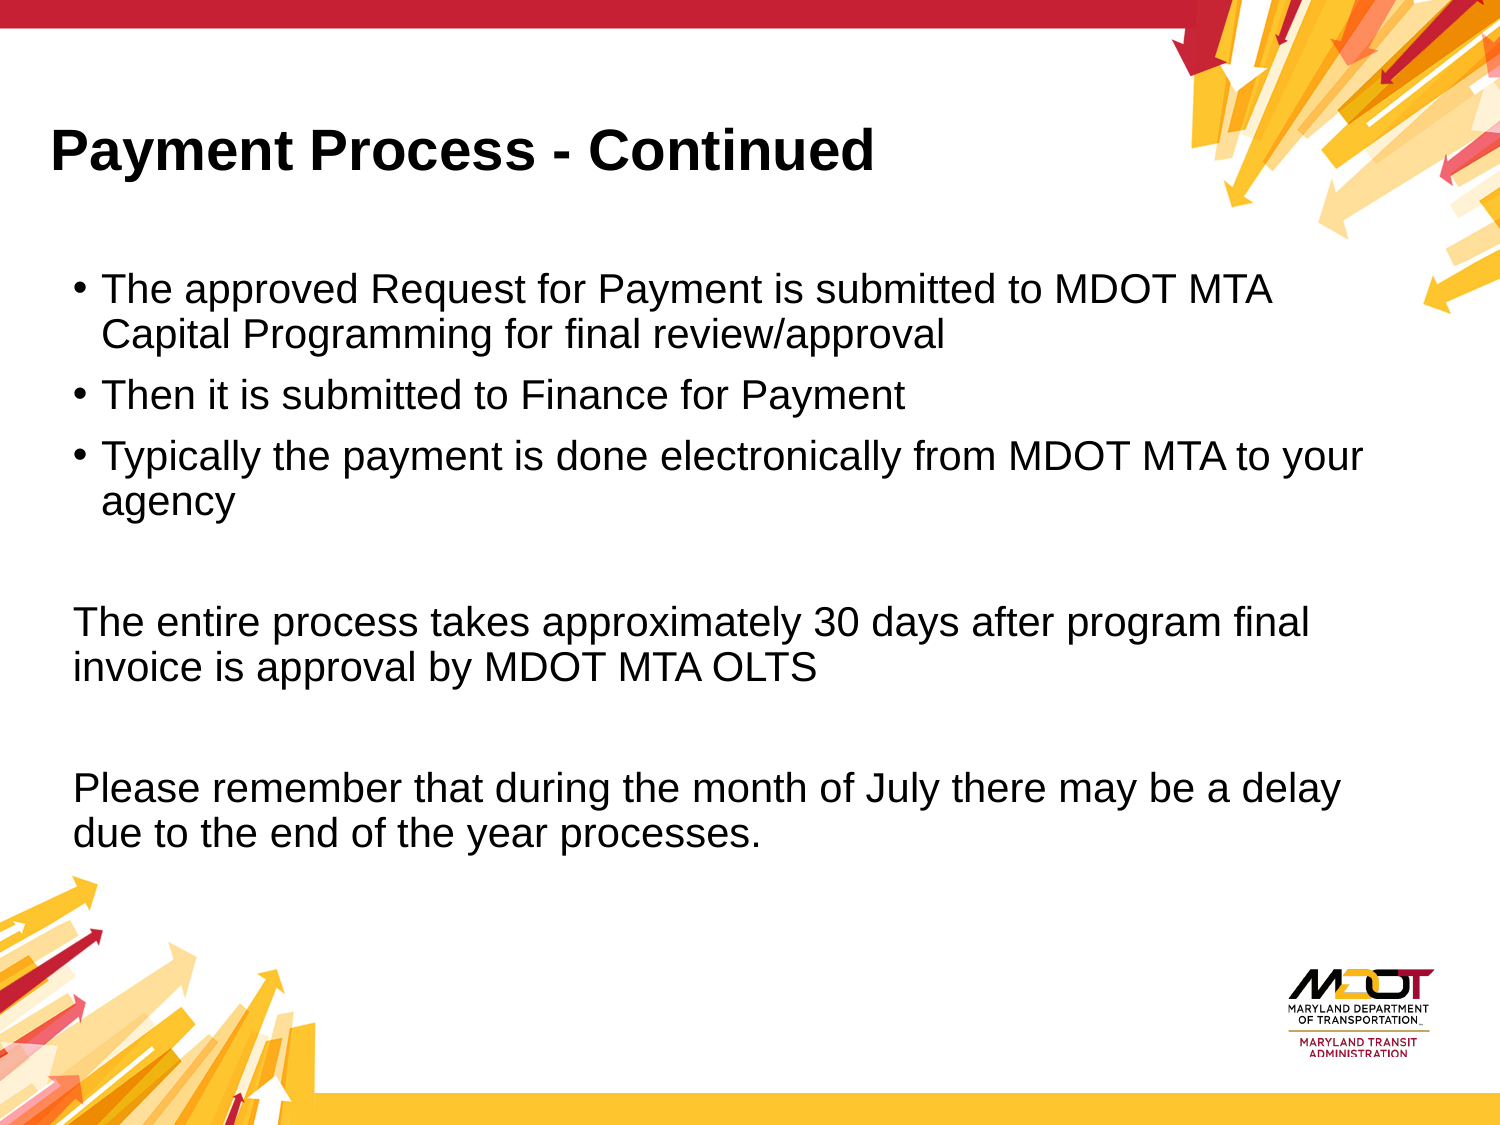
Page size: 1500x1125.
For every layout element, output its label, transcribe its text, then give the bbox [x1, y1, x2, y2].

list The approved Request for Payment is submitted to MDOT MTA Capital Programming for final review/approval Then it is submitted to Finance for Payment Typically the payment is done electronically from MDOT MTA to your agency The entire process takes approximately 30 days after program final invoice is approval by MDOT MTA OLTS Please remember that during the month of July there may be a delay due to the end of the year processes. [57, 259, 1392, 970]
picture [0, 0, 1500, 1125]
title Payment Process - Continued [35, 42, 1330, 260]
